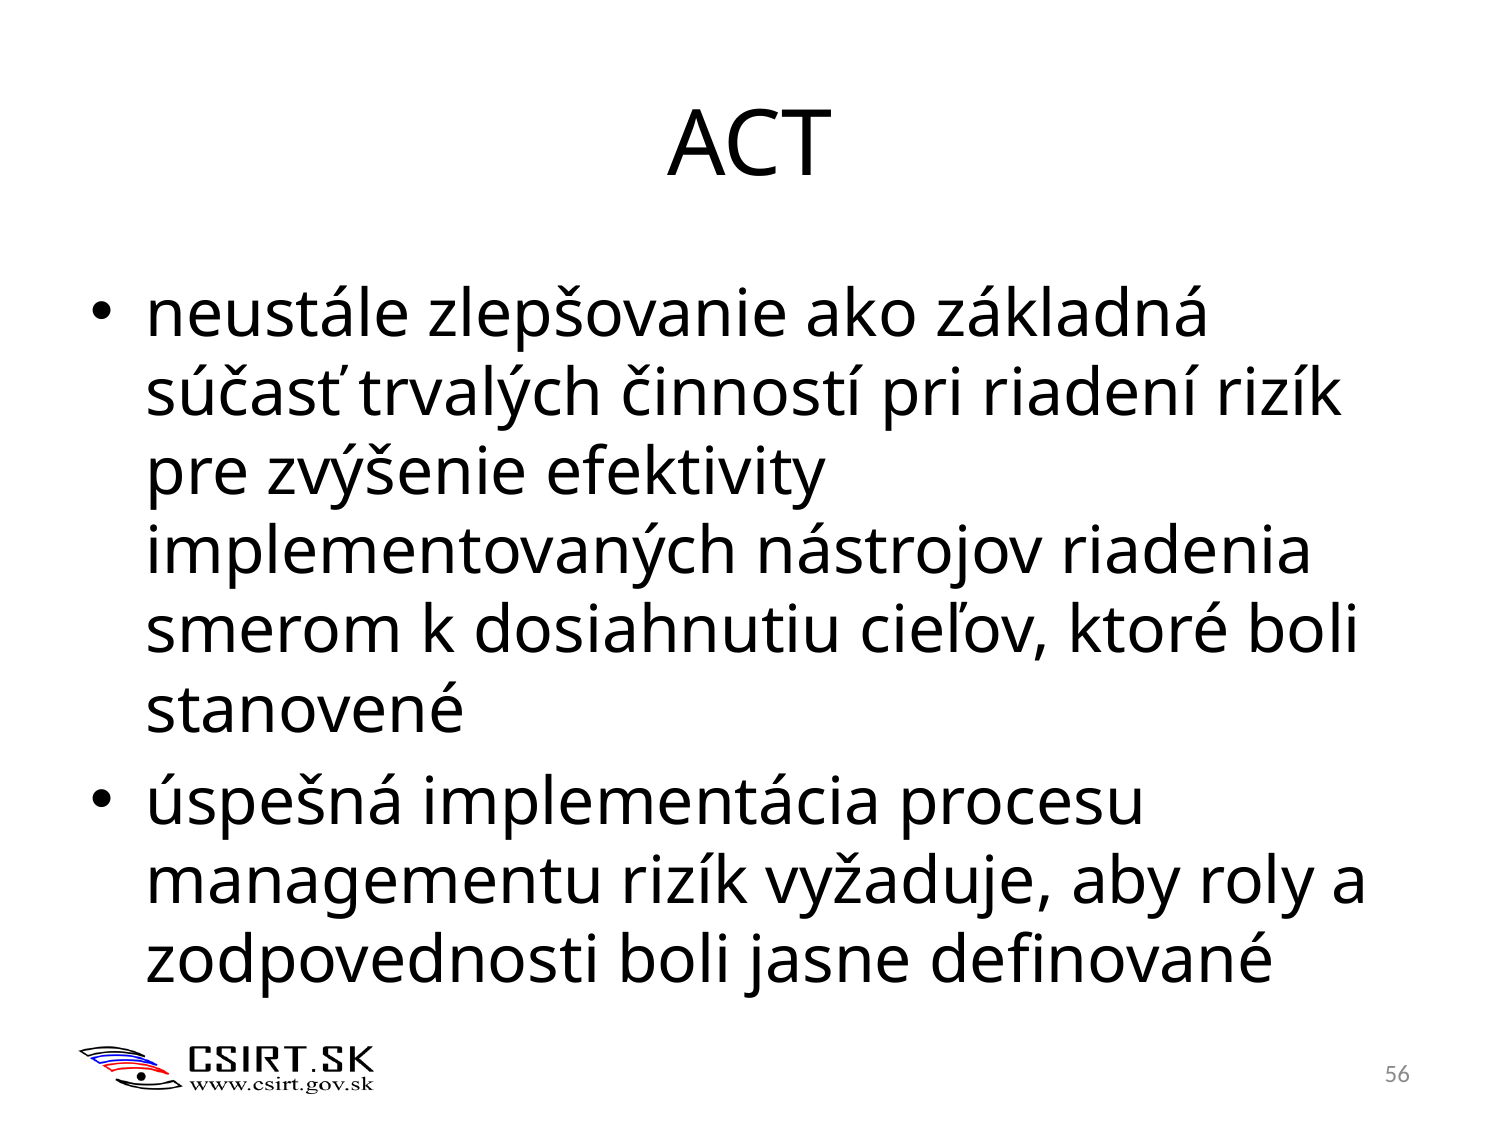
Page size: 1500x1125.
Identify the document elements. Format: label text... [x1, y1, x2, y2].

list neustále zlepšovanie ako základná súčasť trvalých činností pri riadení rizík pre zvýšenie efektivity implementovaných nástrojov riadenia smerom k dosiahnutiu cieľov, ktoré boli stanovené úspešná implementácia procesu managementu rizík vyžaduje, aby roly a zodpovednosti boli jasne definované [75, 262, 1425, 1005]
picture [77, 1046, 374, 1095]
slide_number 56 [1074, 1042, 1425, 1103]
title ACT [75, 45, 1425, 233]
